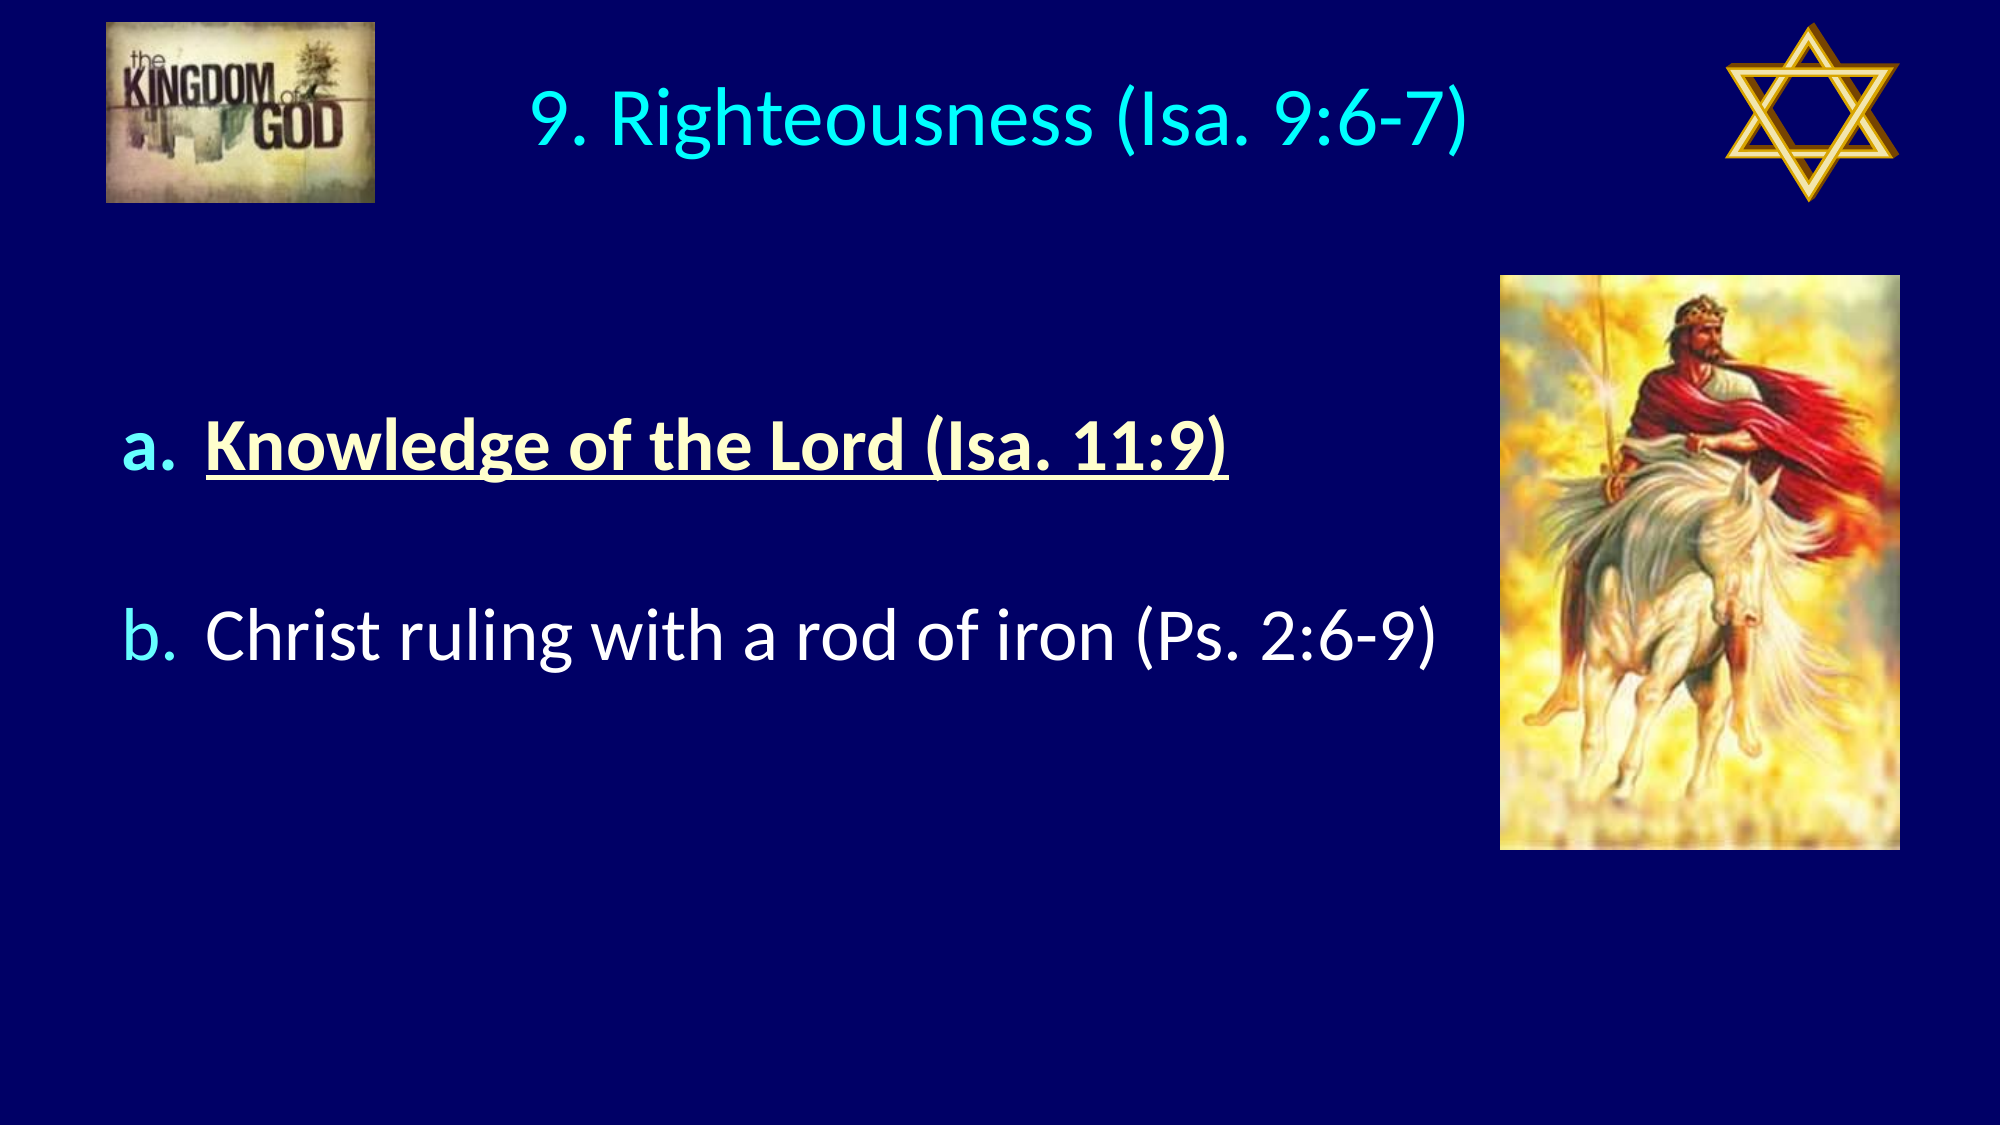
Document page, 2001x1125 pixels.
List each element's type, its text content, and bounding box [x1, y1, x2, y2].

picture [1499, 275, 1901, 850]
title 9. Righteousness (Isa. 9:6-7) [481, 37, 1519, 188]
list Knowledge of the Lord (Isa. 11:9) Christ ruling with a rod of iron (Ps. 2:6-9) [106, 387, 1488, 738]
picture [105, 22, 376, 203]
picture [1724, 22, 1901, 203]
